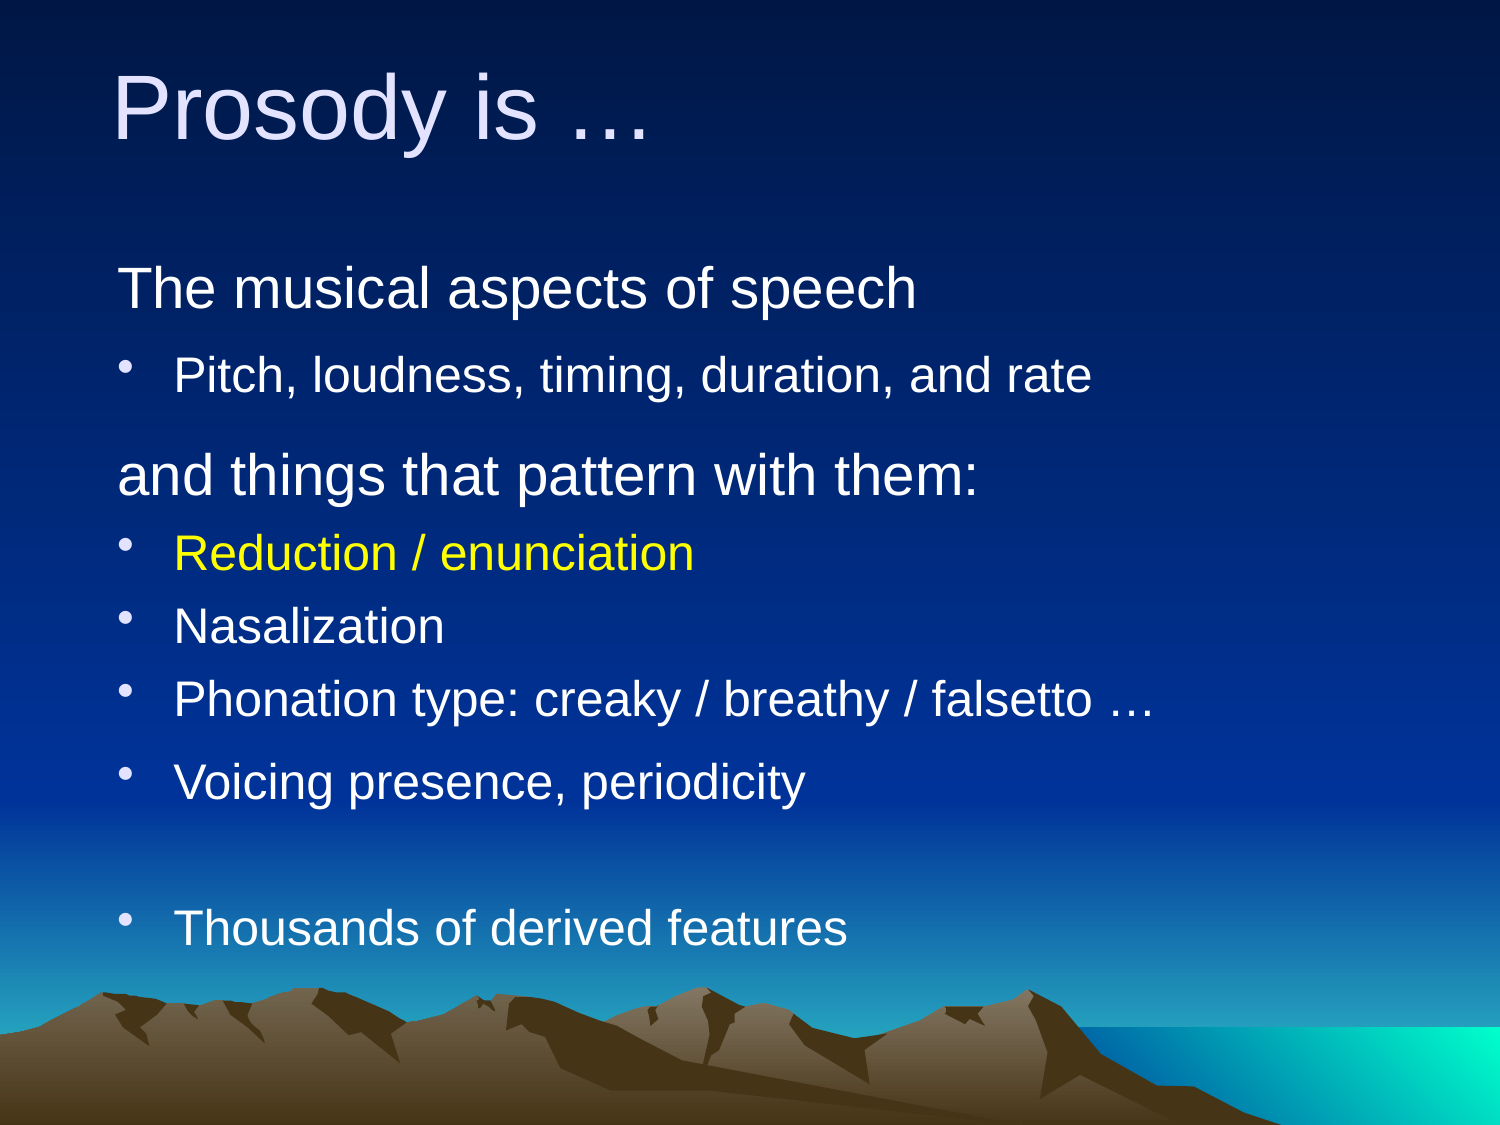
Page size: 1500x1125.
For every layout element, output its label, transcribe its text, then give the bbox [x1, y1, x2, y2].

title Prosody is … [95, 31, 1245, 174]
list The musical aspects of speech Pitch, loudness, timing, duration, and rate and things that pattern with them: Reduction / enunciation Nasalization Phonation type: creaky / breathy / falsetto … Voicing presence, periodicity Thousands of derived features [101, 226, 1408, 1046]
